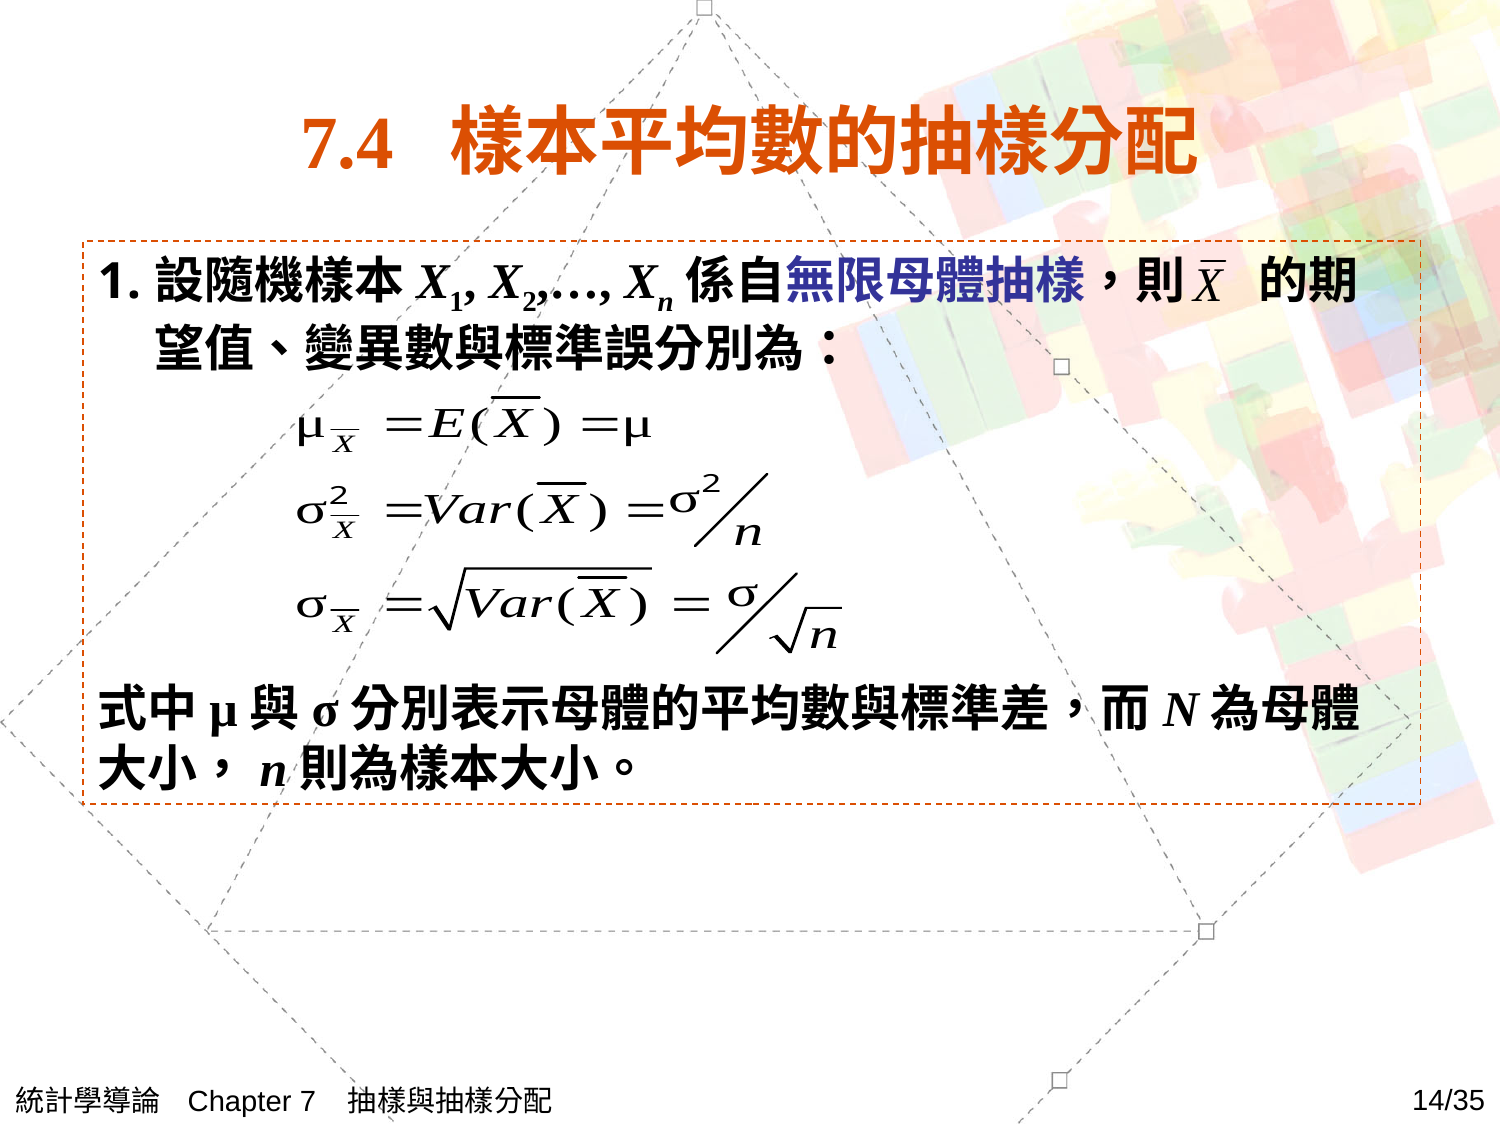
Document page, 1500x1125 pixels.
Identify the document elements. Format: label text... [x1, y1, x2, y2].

slide_number 14/35 [1149, 1073, 1500, 1125]
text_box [286, 387, 853, 663]
picture [0, 0, 1500, 1125]
text_box 設隨機樣本X1, X2,…, Xn係自無限母體抽樣，則 的期望值、變異數與標準誤分別為： 式中μ與σ分別表示母體的平均數與標準差，而N為母體大小，n則為樣本大小。 [82, 241, 1421, 805]
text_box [1180, 245, 1241, 311]
title 7.4 樣本平均數的抽樣分配 [74, 44, 1426, 233]
slide_number 統計學導論 Chapter 7 抽樣與抽樣分配 [0, 1073, 901, 1125]
